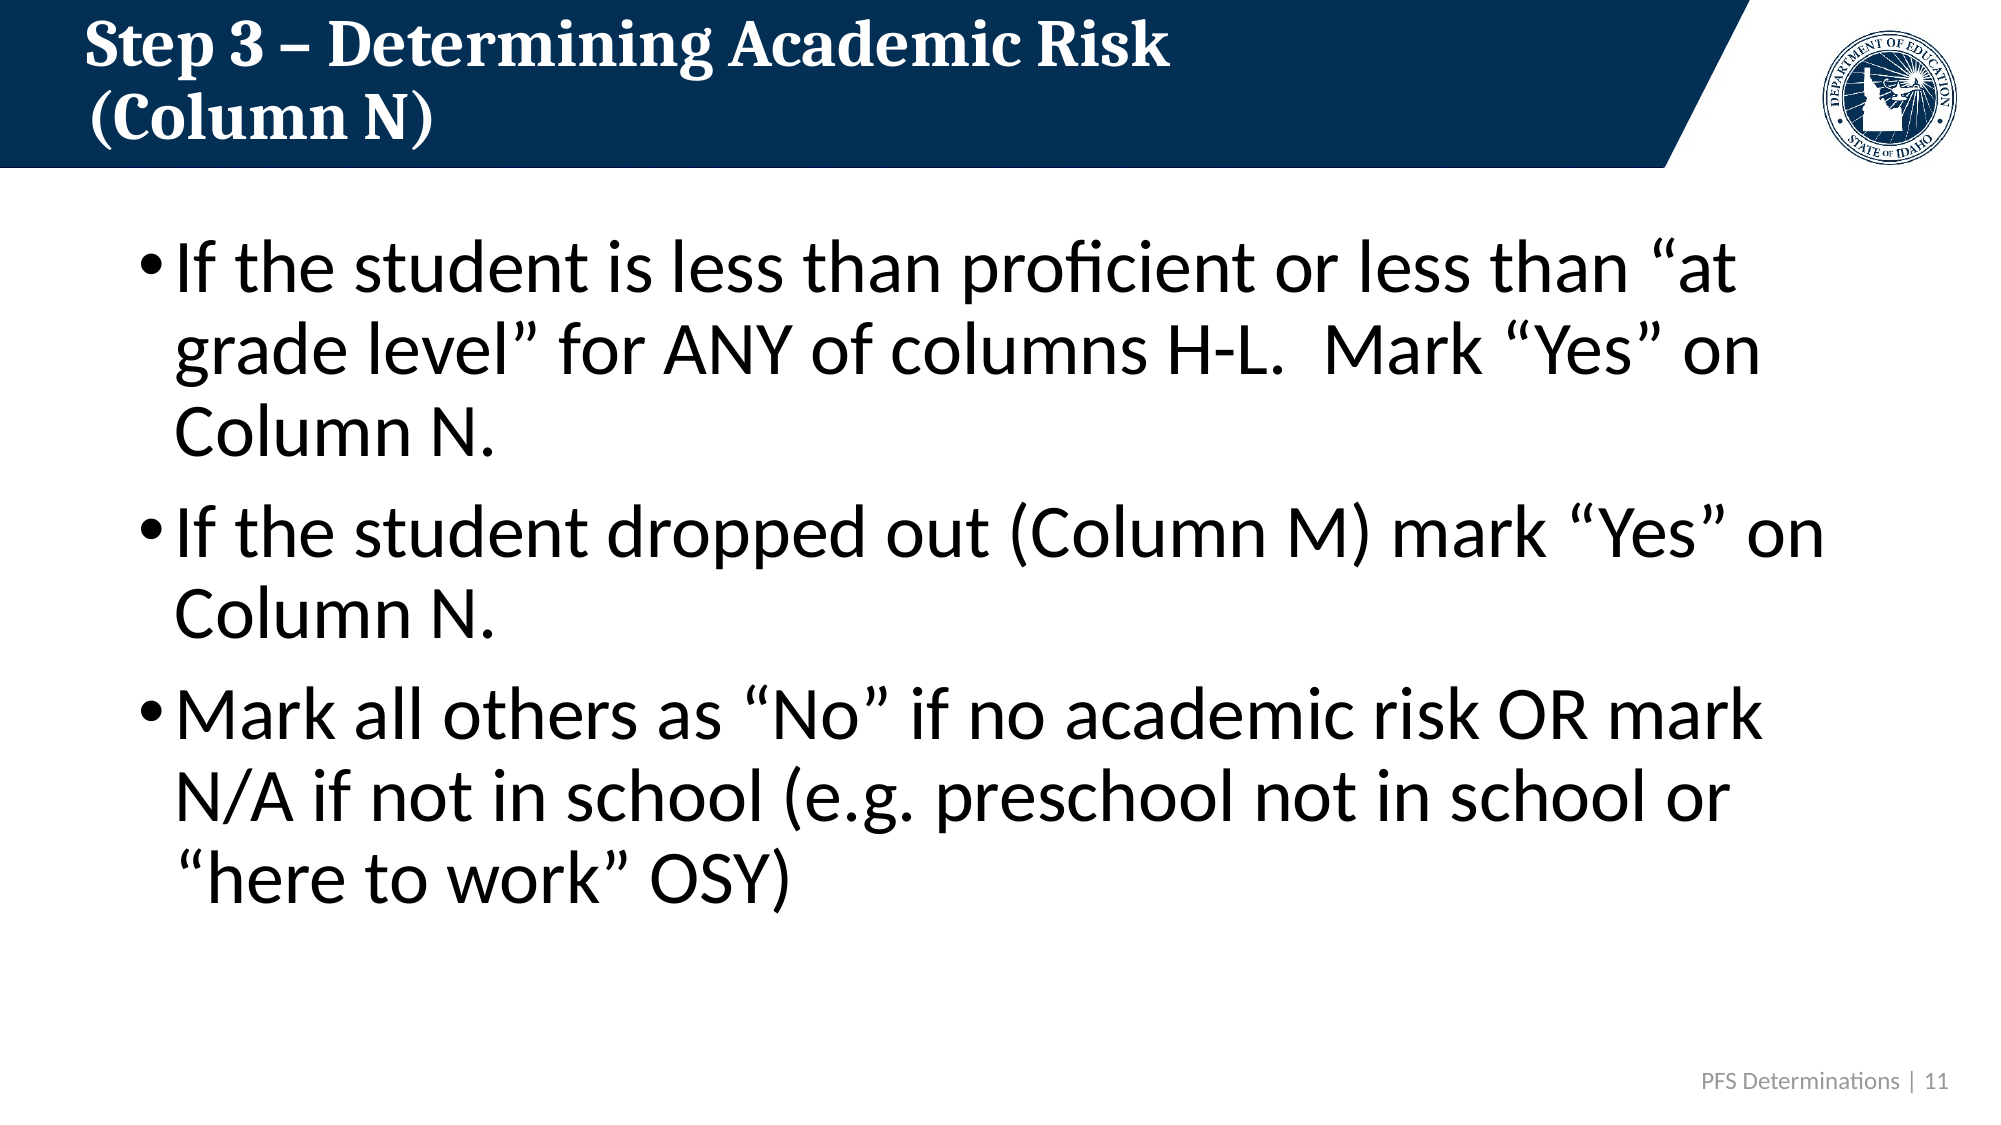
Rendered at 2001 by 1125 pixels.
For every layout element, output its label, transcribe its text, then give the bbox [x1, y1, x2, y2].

title Step 3 – Determining Academic Risk (Column N) [71, 0, 1709, 163]
picture [1665, 0, 1965, 173]
list If the student is less than proficient or less than “at grade level” for ANY of columns H-L. Mark “Yes” on Column N. If the student dropped out (Column M) mark “Yes” on Column N. Mark all others as “No” if no academic risk OR mark N/A if not in school (e.g. preschool not in school or “here to work” OSY) [123, 219, 1849, 934]
slide_number PFS Determinations | 11 [1514, 1049, 1965, 1109]
